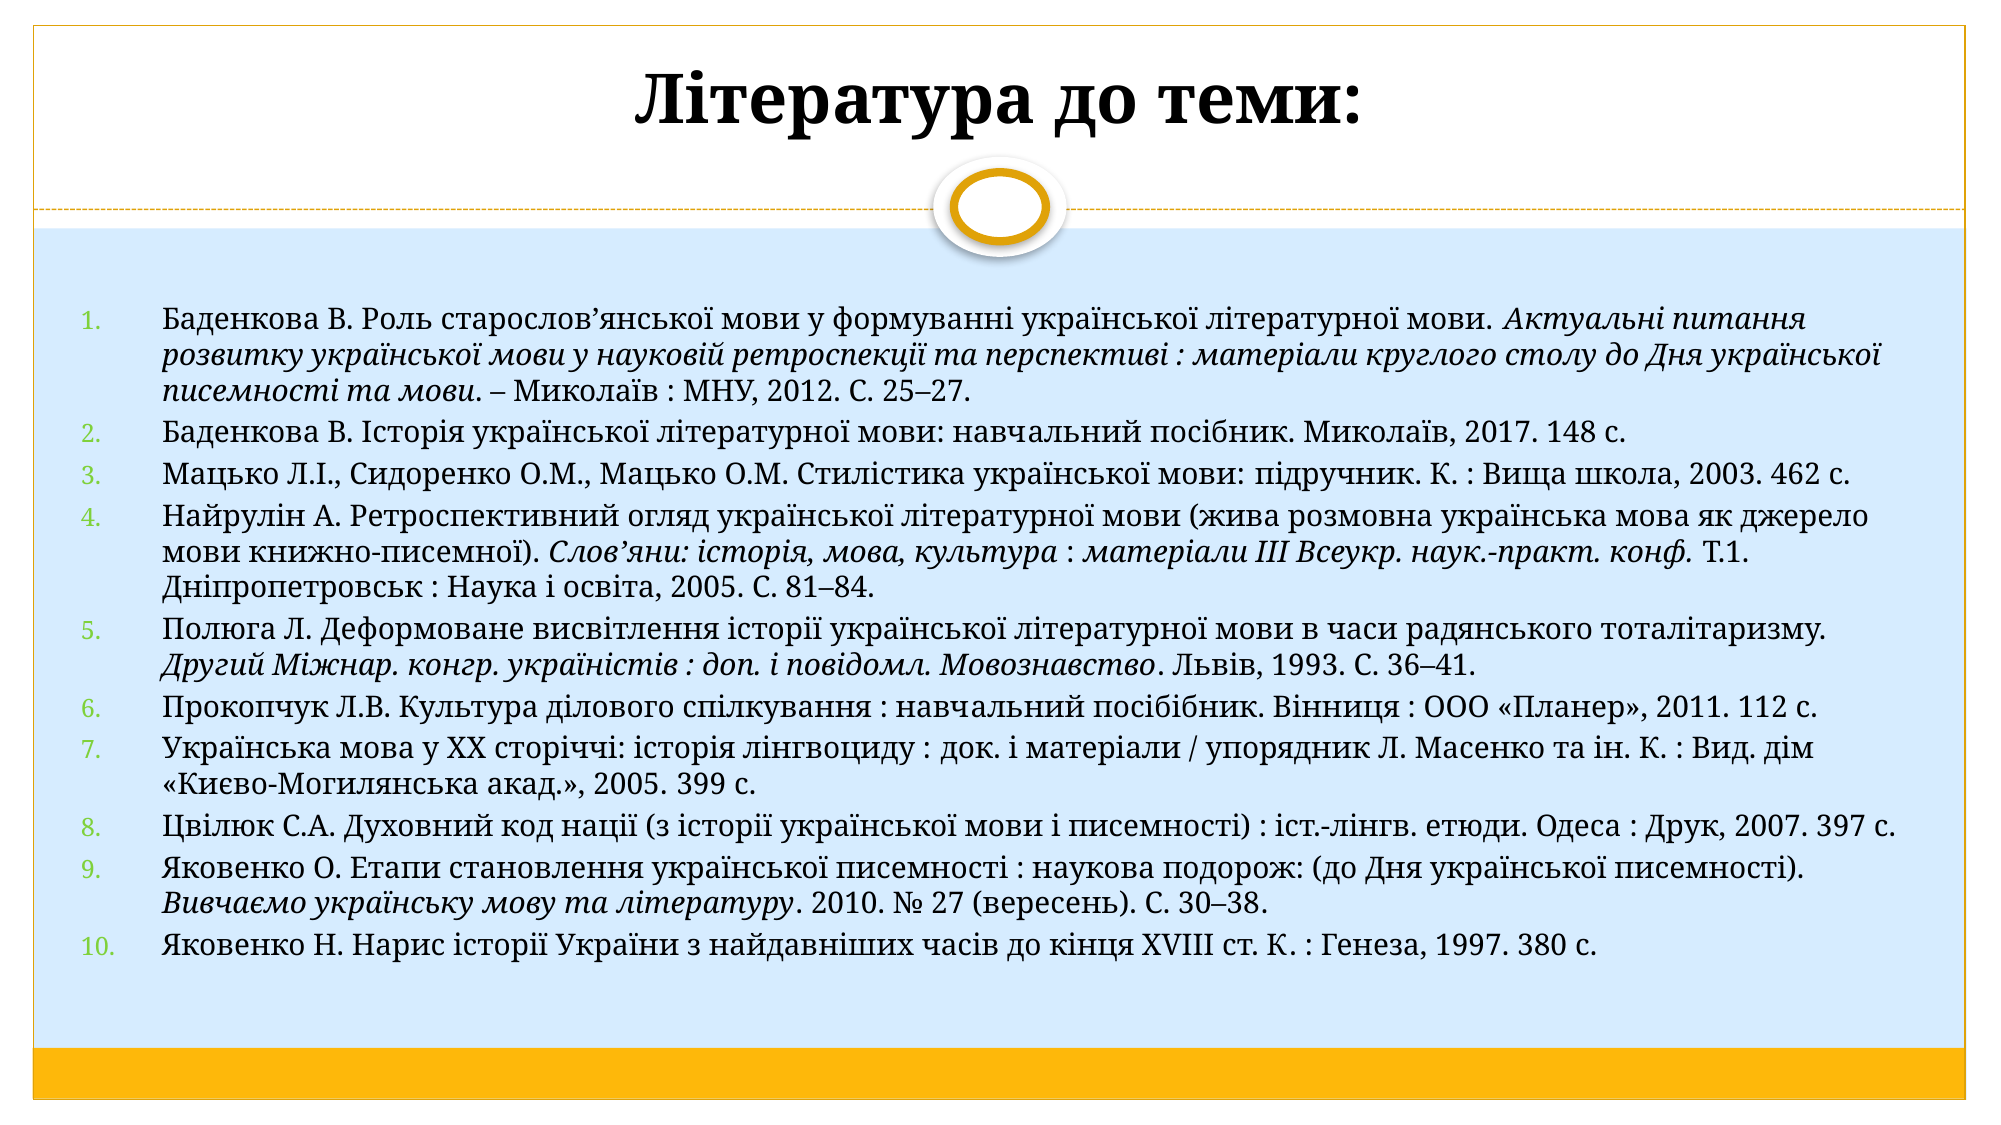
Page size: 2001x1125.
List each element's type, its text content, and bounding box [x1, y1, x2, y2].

title Література до теми: [66, 37, 1933, 227]
list Баденкова В. Роль старослов’янської мови у формуванні української літературної мови. Актуальні питання розвитку української мови у науковій ретроспекції та перспективі : матеріали круглого столу до Дня української писемності та мови. – Миколаїв : МНУ, 2012. С. 25–27. Баденкова В. Історія української літературної мови: навчальний посібник. Миколаїв, 2017. 148 с. Мацько Л.І., Сидоренко О.М., Мацько О.М. Стилістика української мови: підручник. К. : Вища школа, 2003. 462 с. Найрулін А. Ретроспективний огляд української літературної мови (жива розмовна українська мова як джерело мови книжно-писемної). Слов’яни: історія, мова, культура : матеріали ІІІ Всеукр. наук.-практ. конф. Т.1. Дніпропетровськ : Наука і освіта, 2005. С. 81–84. Полюга Л. Деформоване висвітлення історії української літературної мови в часи радянського тоталітаризму. Другий Міжнар. конгр. україністів : доп. і повідомл. Мовознавство. Львів, 1993. С. 36–41. Прокопчук Л.В. Культура ділового спілкування : навчальний посібібник. Вінниця : ООО «Планер», 2011. 112 с. Українська мова у ХХ сторіччі: історія лінгвоциду : док. і матеріали / упорядник Л. Масенко та ін. К. : Вид. дім «Києво-Могилянська акад.», 2005. 399 с. Цвілюк С.А. Духовний код нації (з історії української мови і писемності) : іст.-лінгв. етюди. Одеса : Друк, 2007. 397 с. Яковенко О. Етапи становлення української писемності : наукова подорож: (до Дня української писемності). Вивчаємо українську мову та літературу. 2010. № 27 (вересень). С. 30–38. Яковенко Н. Нарис історії України з найдавніших часів до кінця XVIII ст. К. : Генеза, 1997. 380 c. [66, 250, 1926, 1001]
